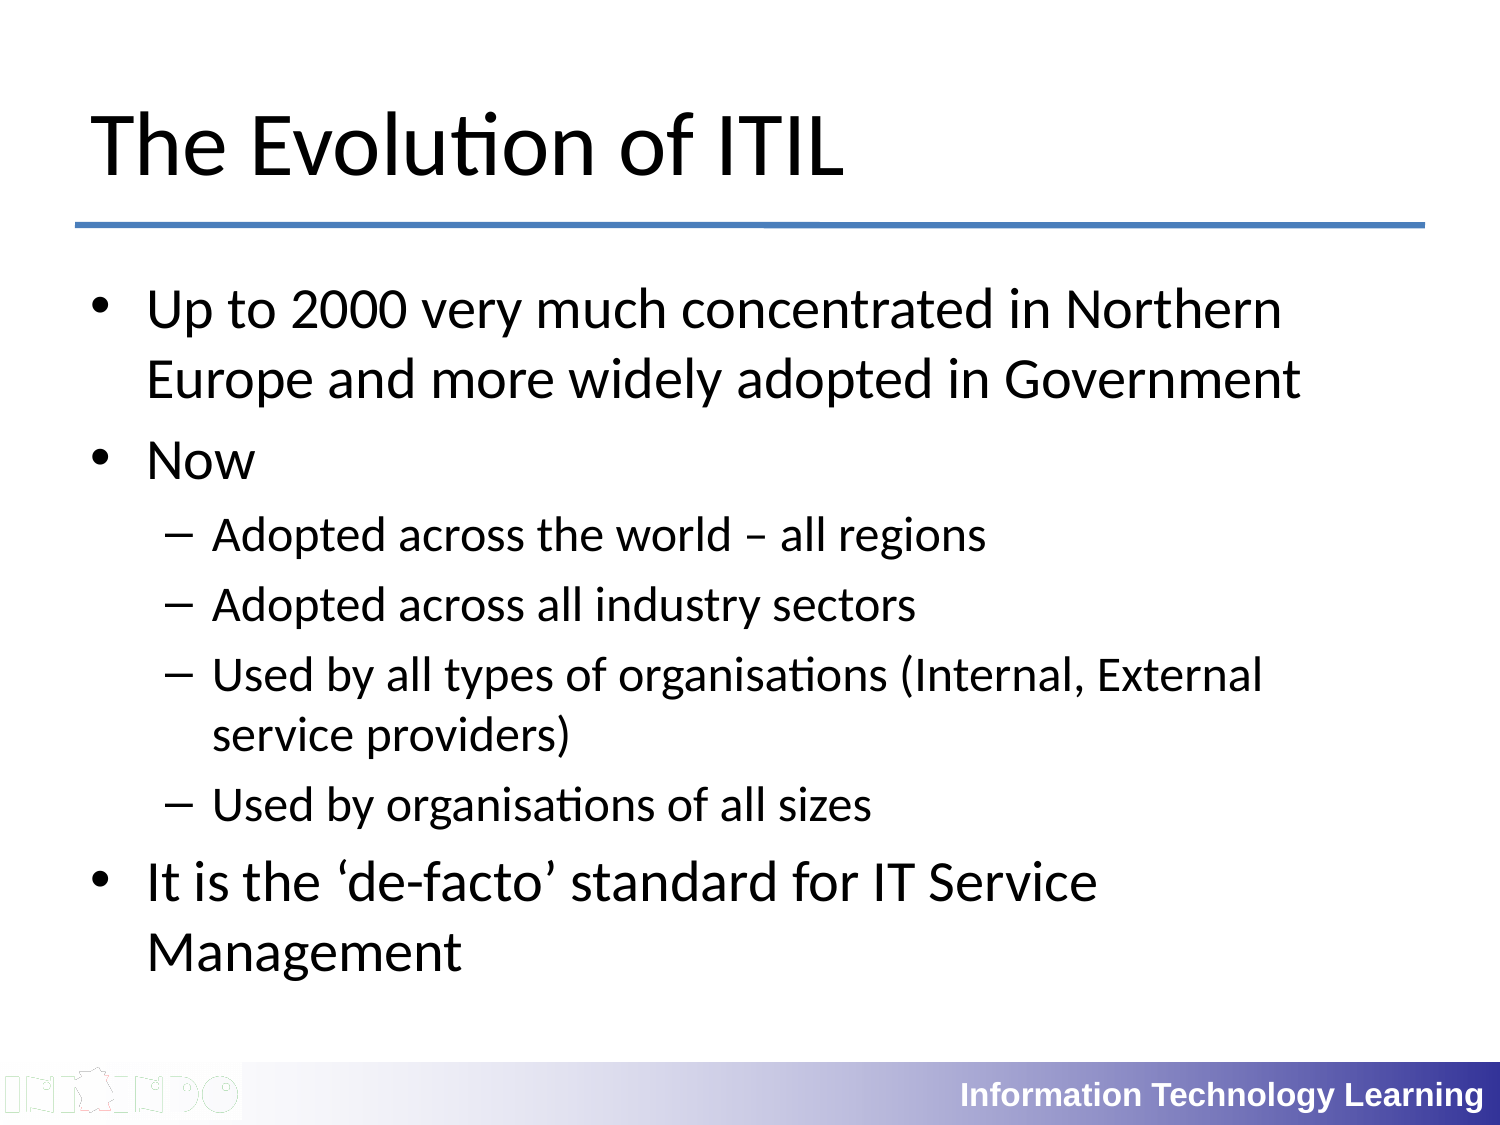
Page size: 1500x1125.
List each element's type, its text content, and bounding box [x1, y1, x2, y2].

list Up to 2000 very much concentrated in Northern Europe and more widely adopted in Government Now Adopted across the world – all regions Adopted across all industry sectors Used by all types of organisations (Internal, External service providers) Used by organisations of all sizes It is the ‘de-facto’ standard for IT Service Management [74, 262, 1426, 1006]
title The Evolution of ITIL [74, 44, 1426, 233]
